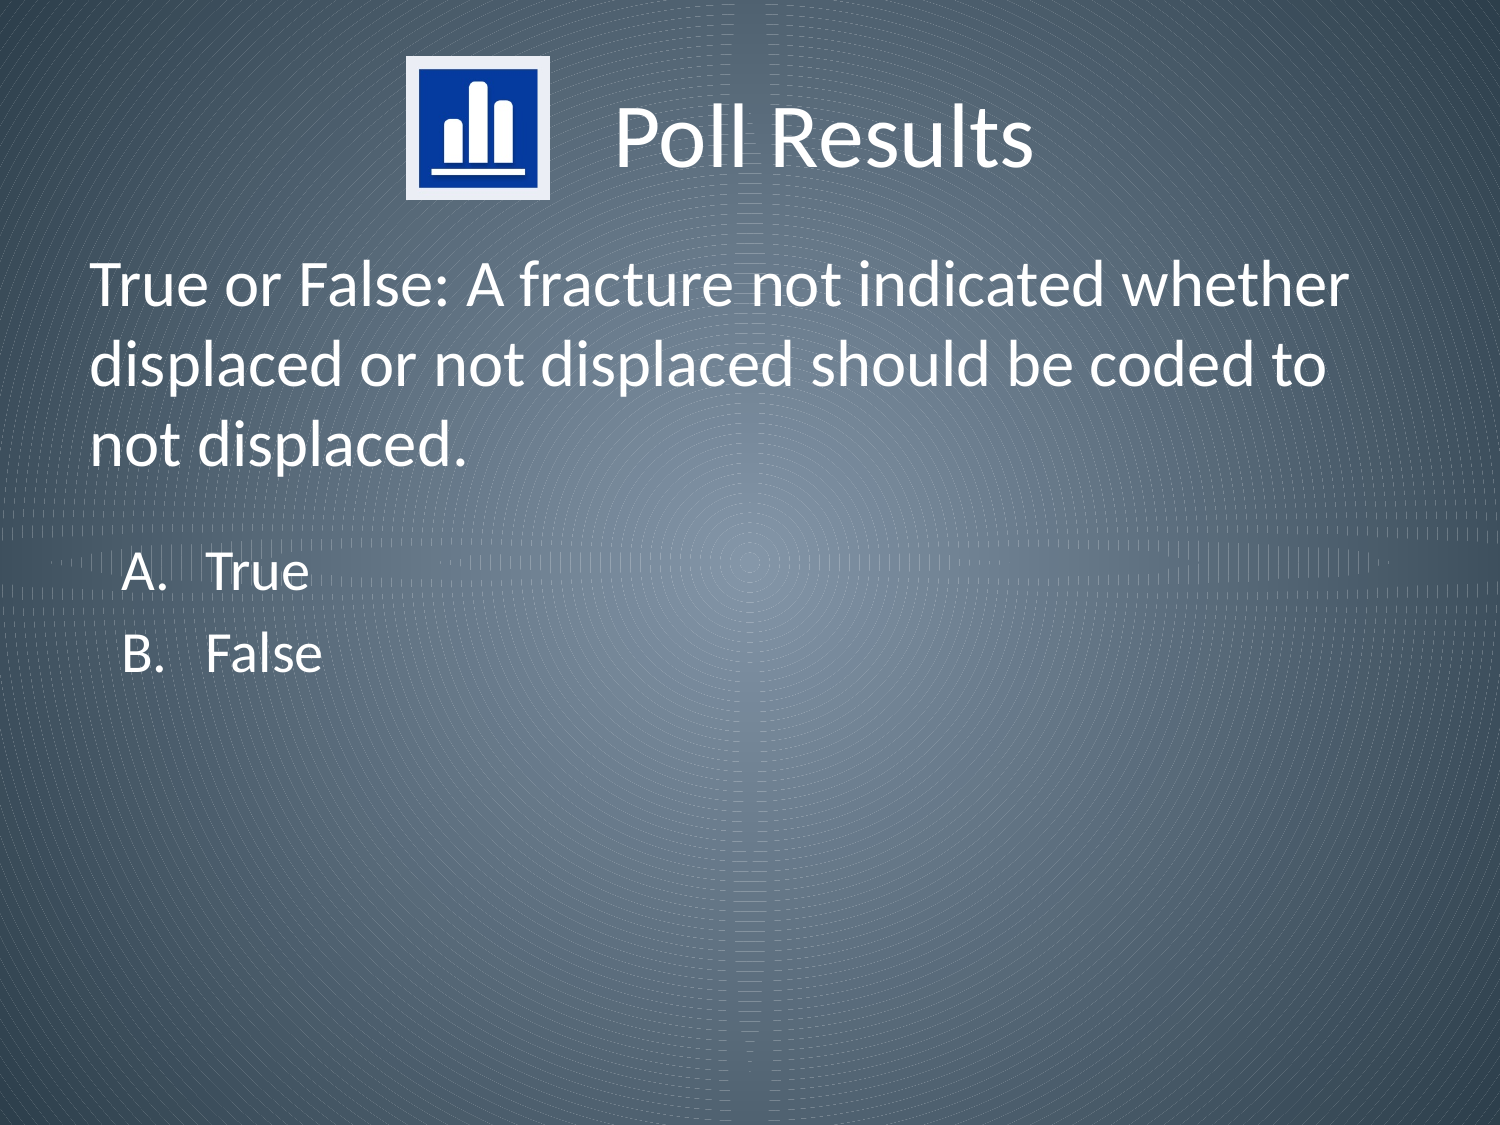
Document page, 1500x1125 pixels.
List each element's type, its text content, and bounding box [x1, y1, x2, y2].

title Poll Results [150, 37, 1500, 225]
text_box True or False: A fracture not indicated whether displaced or not displaced should be coded to not displaced. [74, 232, 1413, 487]
list True False [0, 525, 700, 1125]
picture [405, 55, 551, 201]
